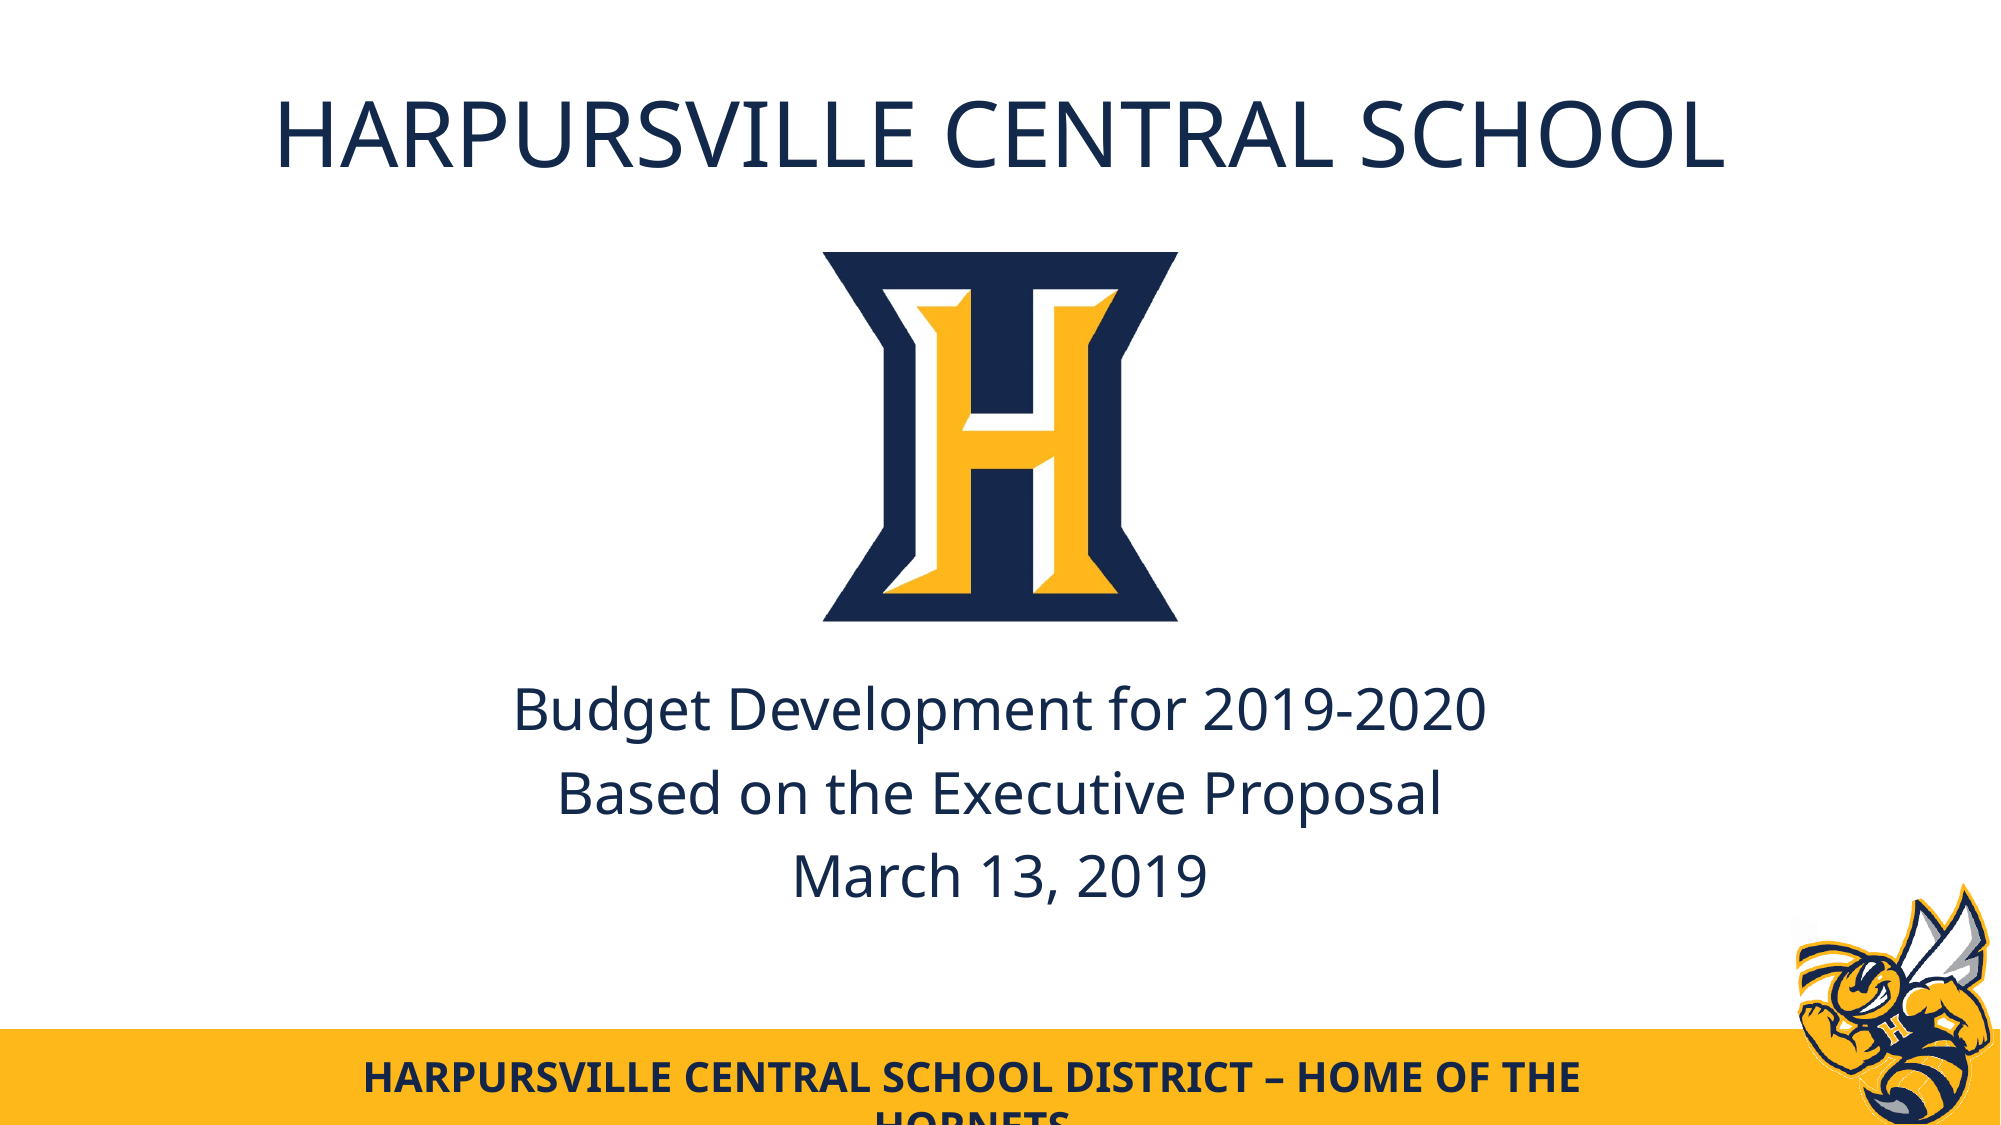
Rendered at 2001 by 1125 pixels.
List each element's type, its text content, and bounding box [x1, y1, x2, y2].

title HARPURSVILLE CENTRAL SCHOOL [137, 59, 1863, 216]
list Budget Development for 2019-2020 Based on the Executive Proposal March 13, 2019 [137, 672, 1863, 975]
picture [779, 215, 1221, 658]
picture [1791, 882, 1999, 1124]
text_box [921, 1078, 1115, 1125]
